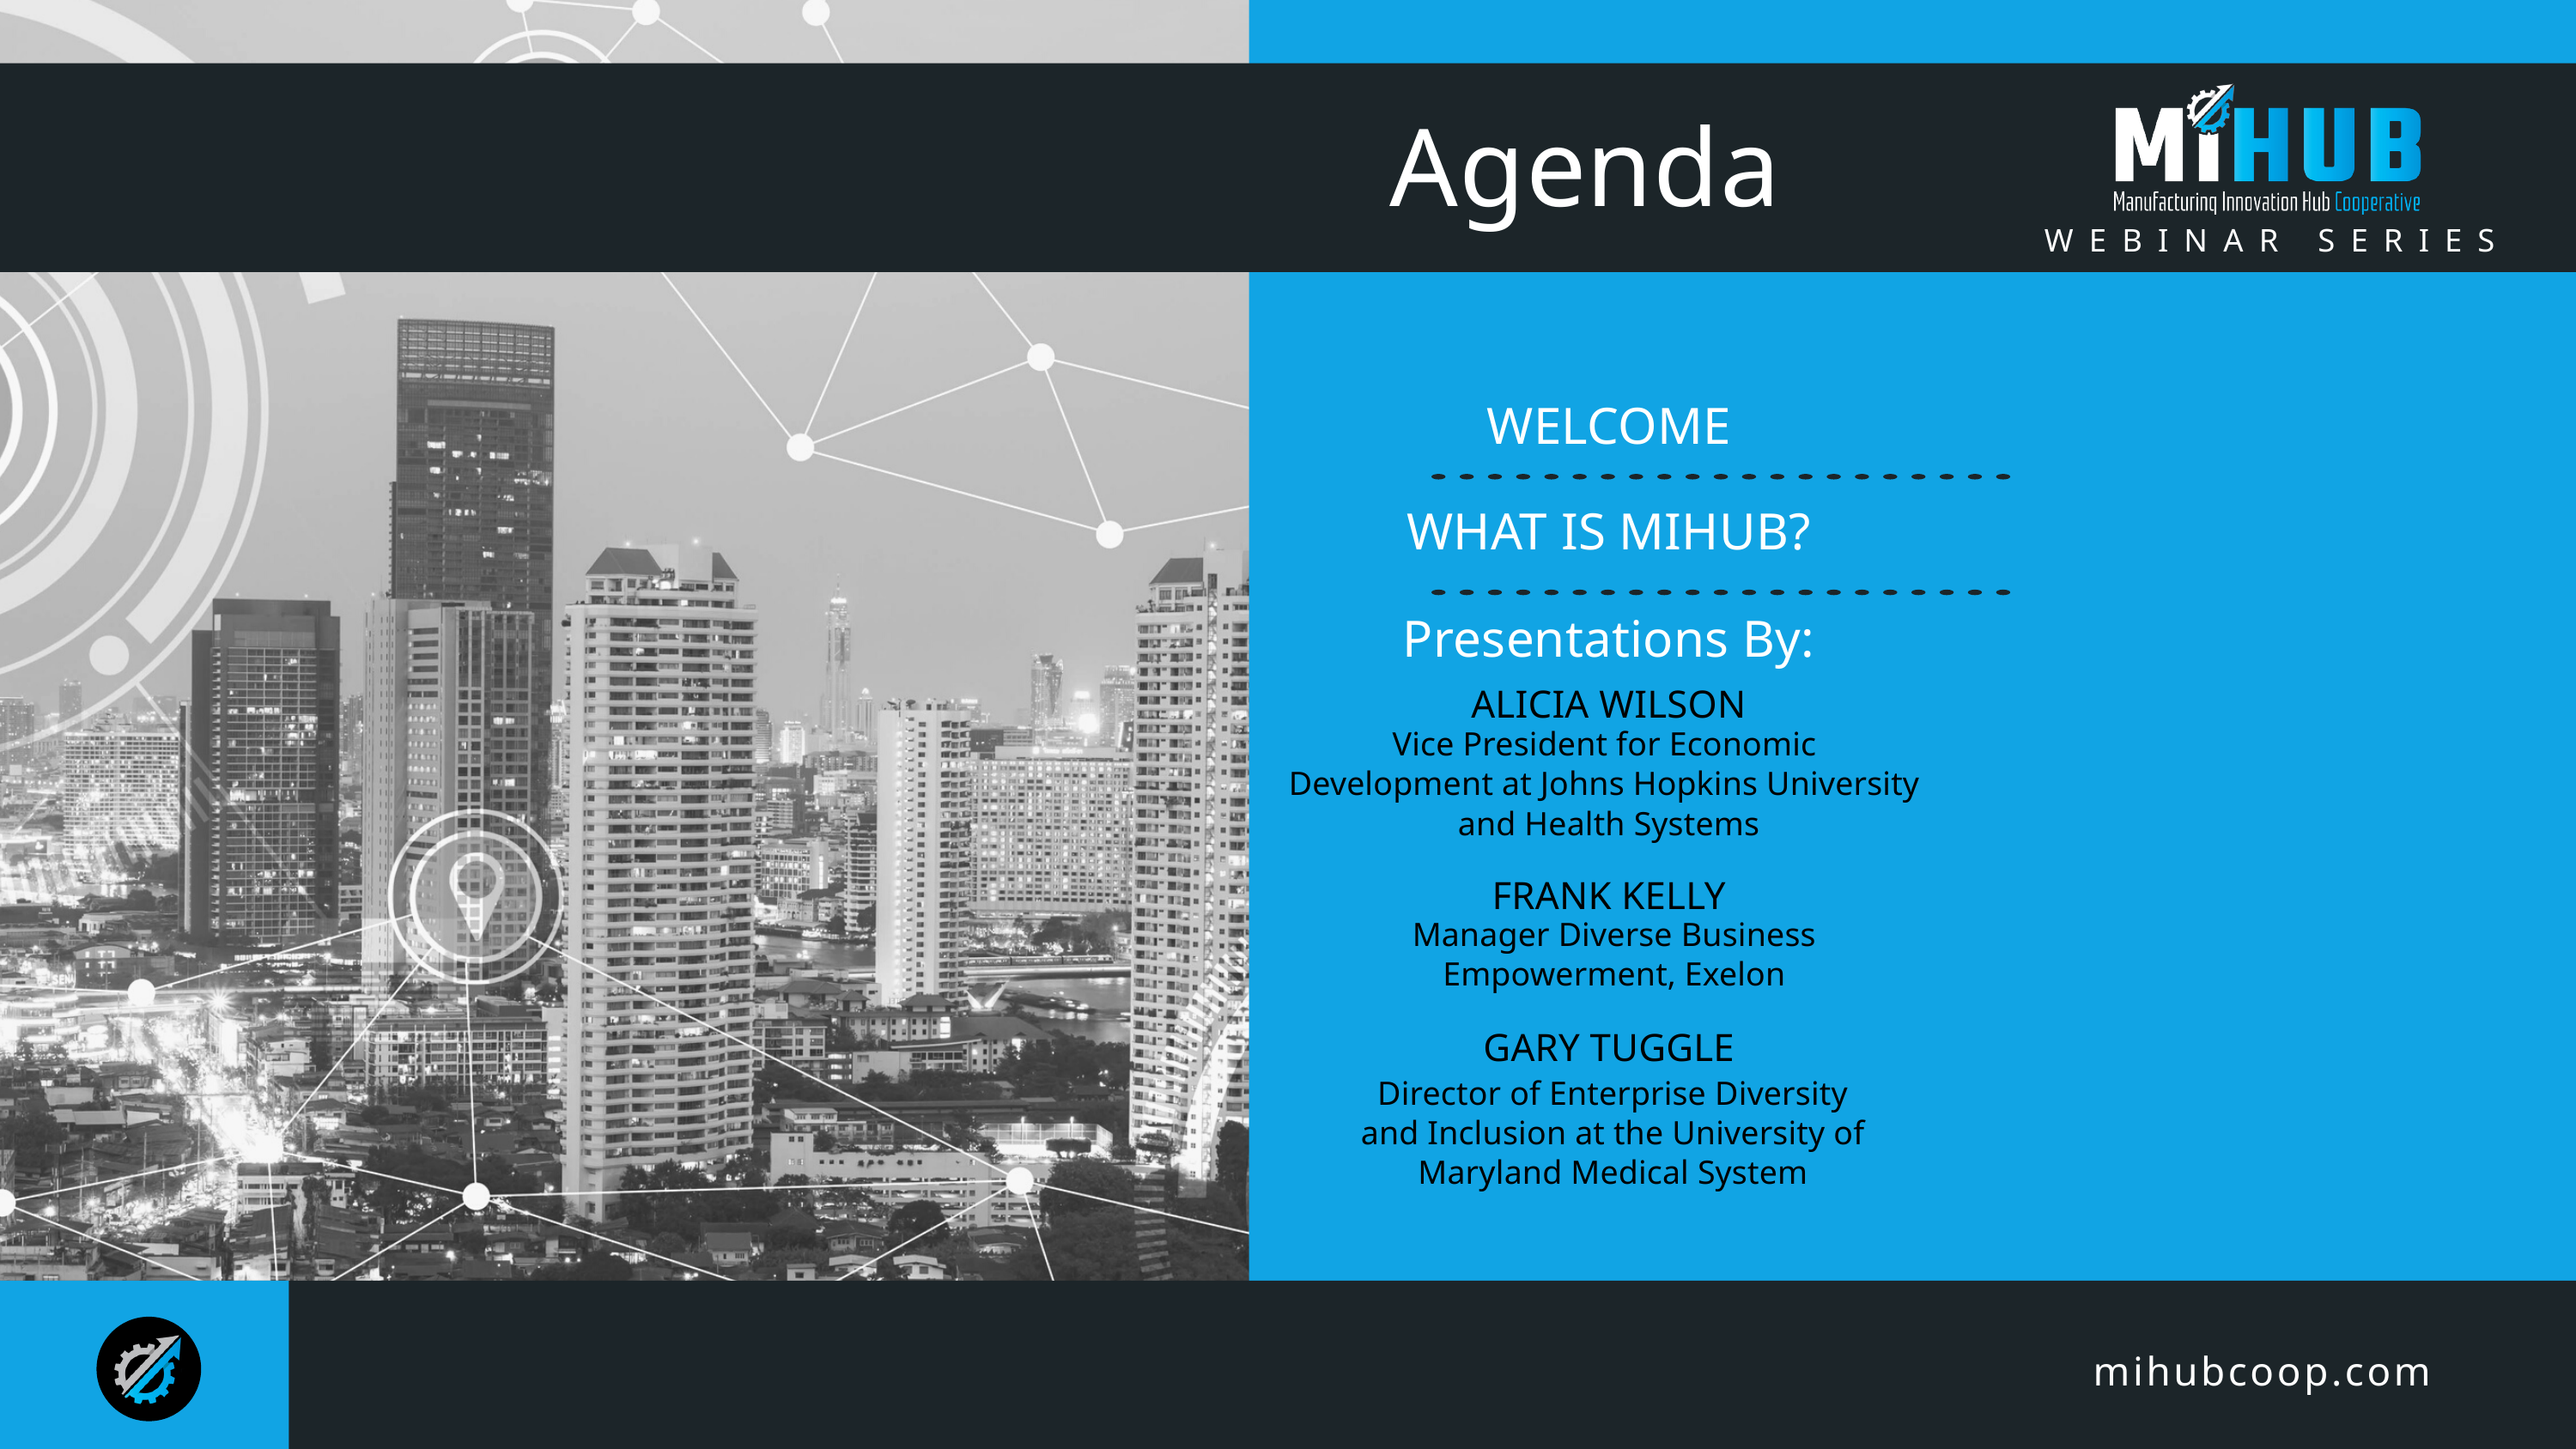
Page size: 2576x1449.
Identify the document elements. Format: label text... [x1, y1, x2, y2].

text_box Vice President for Economic Development at Johns Hopkins University and Health Systems [1253, 723, 2016, 842]
text_box Manager Diverse Business Empowerment, Exelon [1373, 917, 1856, 993]
text_box WEBINAR SERIES [2025, 228, 2515, 258]
text_box Presentations By: [1310, 608, 1908, 667]
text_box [1411, 580, 1807, 604]
text_box ALICIA WILSON [1361, 675, 1856, 723]
text_box GARY TUGGLE [1361, 1019, 1856, 1070]
text_box WELCOME [1307, 396, 1911, 454]
text_box [1253, 1280, 2576, 1449]
text_box Director of Enterprise Diversity and Inclusion at the University of Maryland Medical System [1358, 1071, 1868, 1191]
text_box Agenda [1389, 110, 1926, 228]
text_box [1411, 465, 1807, 488]
picture [2113, 83, 2427, 215]
text_box FRANK KELLY [1361, 866, 1856, 917]
text_box mihubcoop.com [1253, 1338, 2432, 1394]
text_box WHAT IS MIHUB? [1292, 501, 1926, 560]
text_box [1253, 63, 2576, 272]
picture [0, 0, 1249, 1449]
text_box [96, 1316, 202, 1422]
